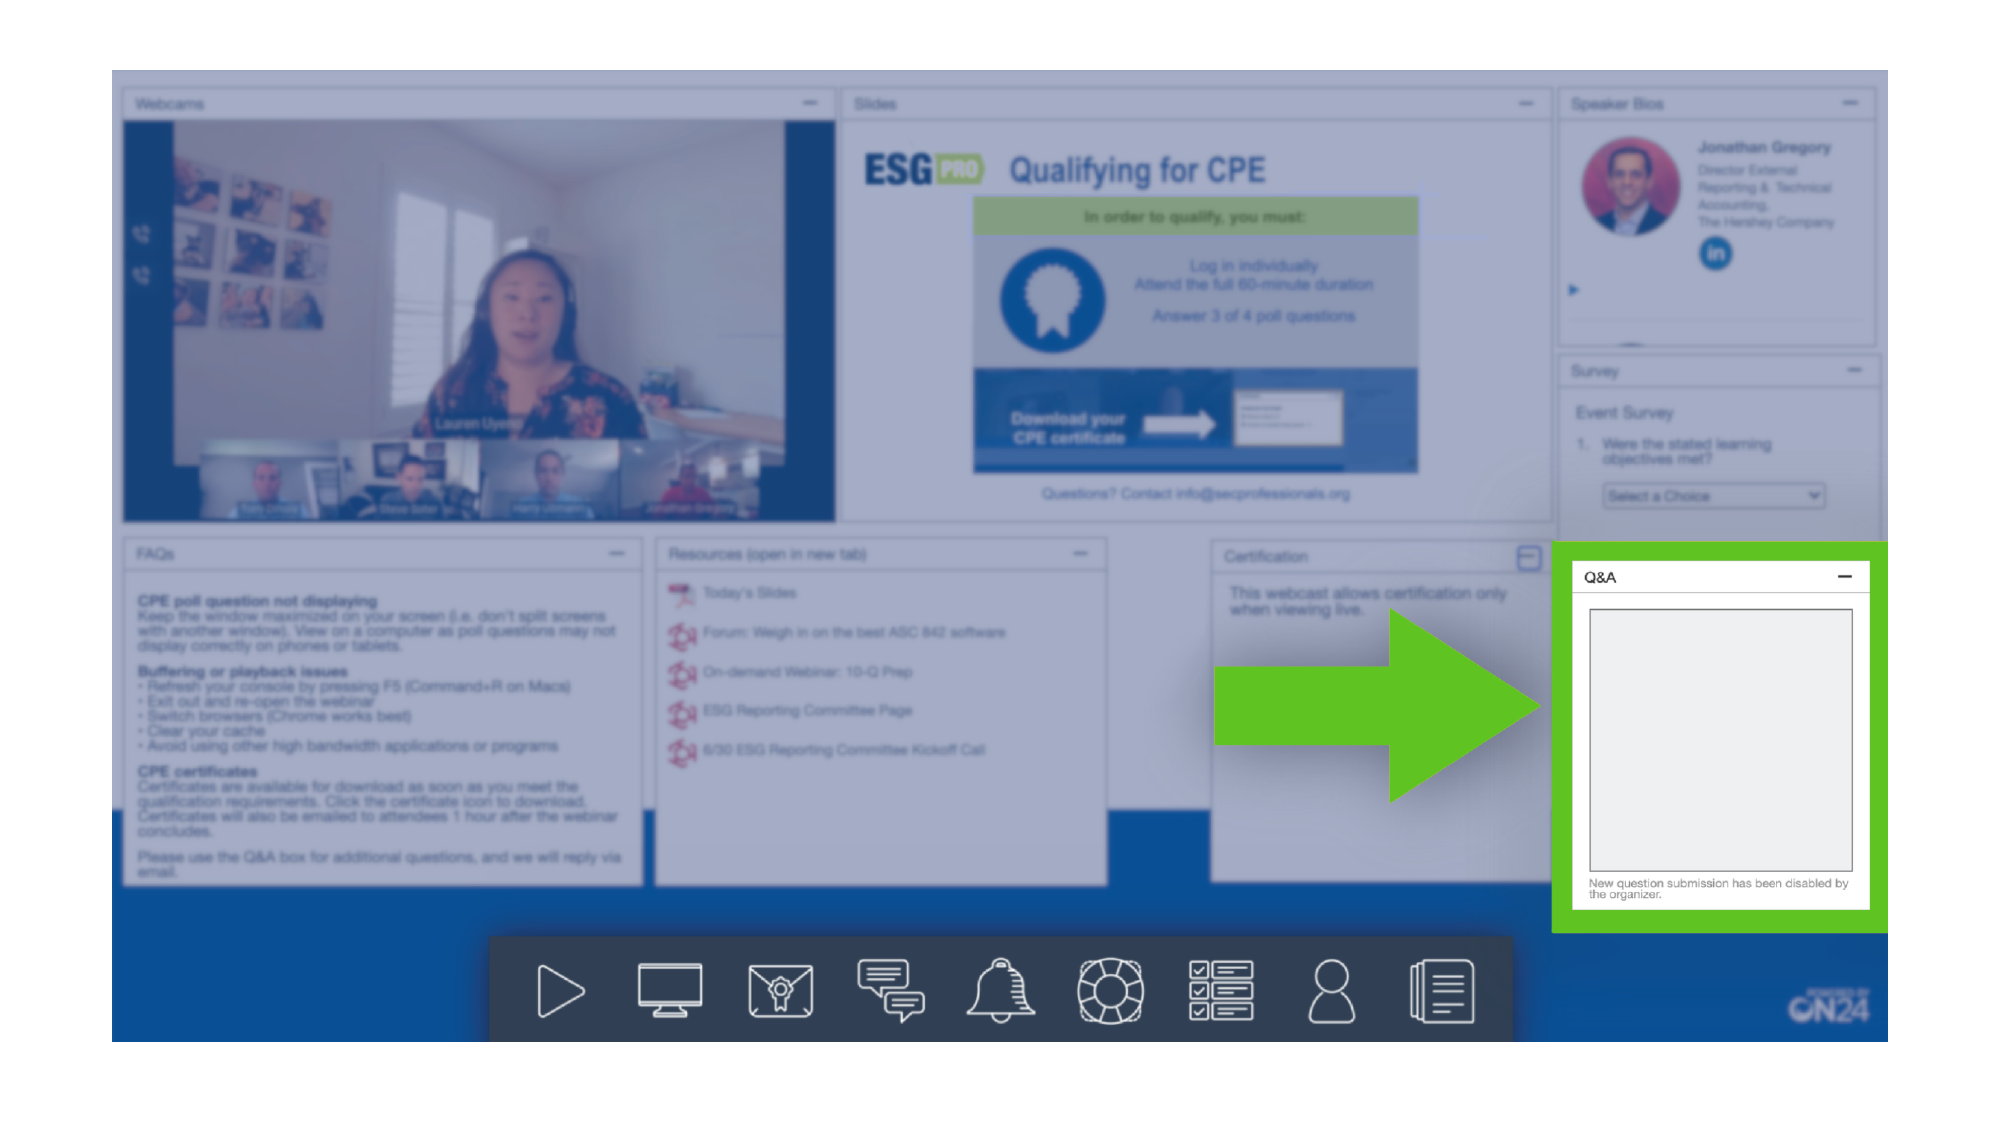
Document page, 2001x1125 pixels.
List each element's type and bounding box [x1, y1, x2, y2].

picture [111, 70, 1889, 1042]
